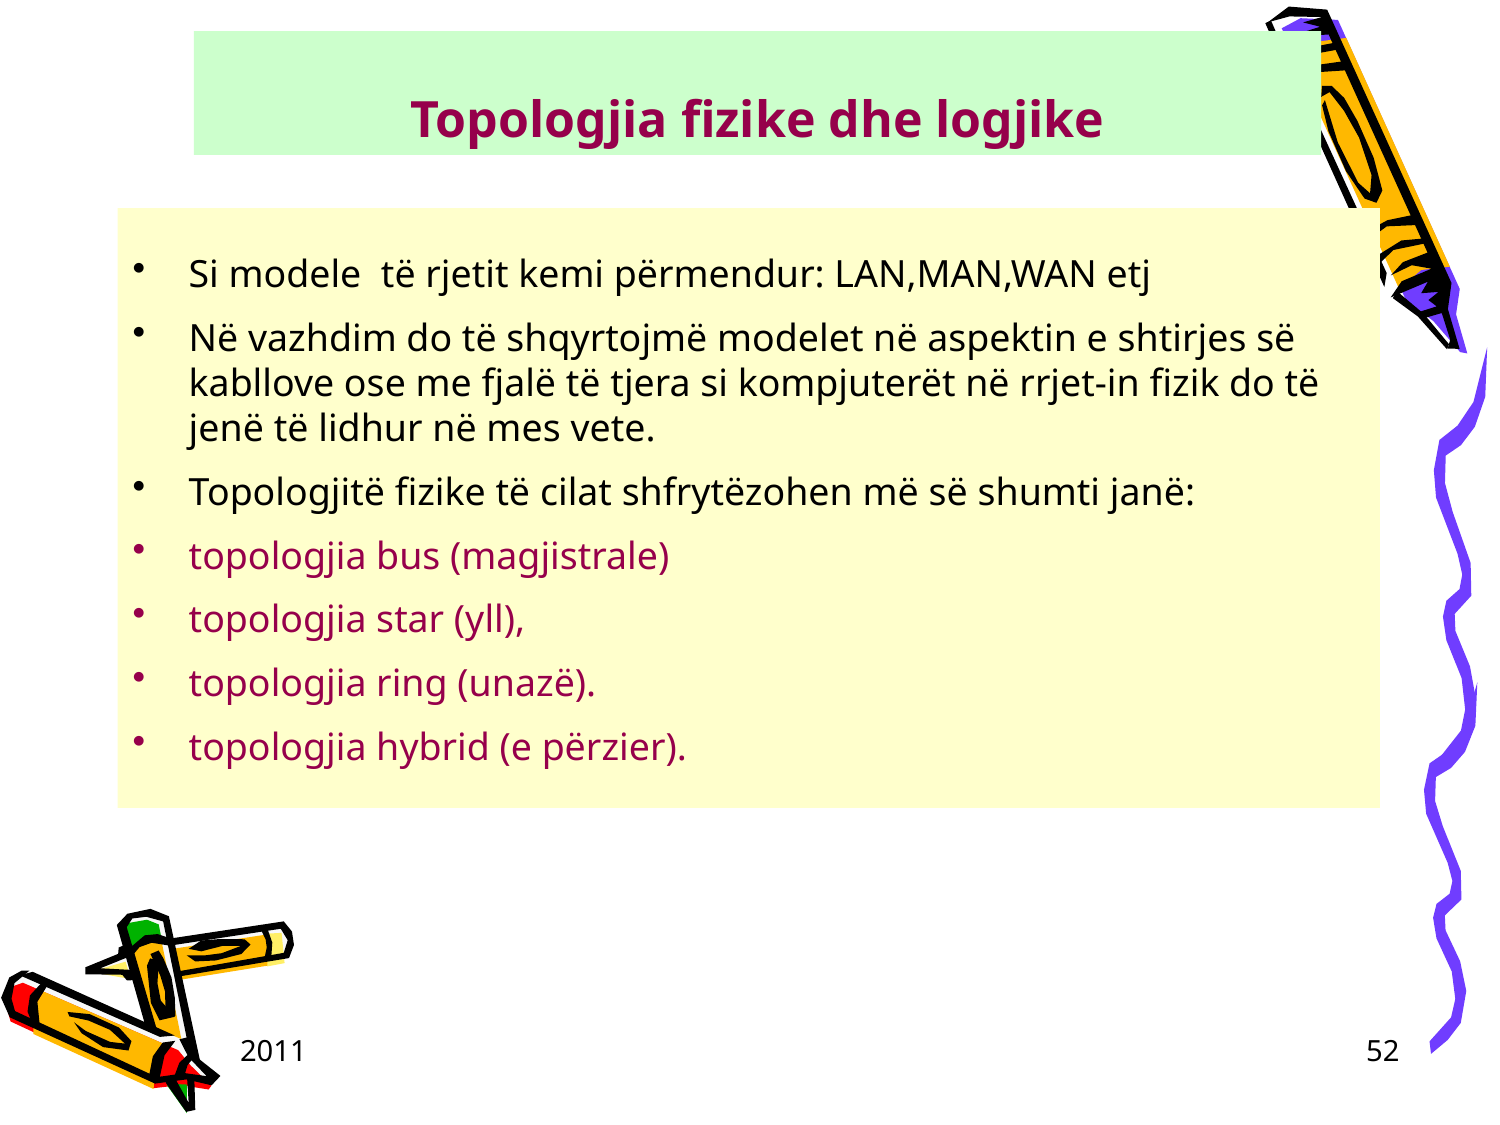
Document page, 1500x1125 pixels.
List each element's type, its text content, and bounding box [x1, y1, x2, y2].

list Si modele të rjetit kemi përmendur: LAN,MAN,WAN etj Në vazhdim do të shqyrtojmë modelet në aspektin e shtirjes së kabllove ose me fjalë të tjera si kompjuterët në rrjet-in fizik do të jenë të lidhur në mes vete. Topologjitë fizike të cilat shfrytëzohen më së shumti janë: topologjia bus (magjistrale) topologjia star (yll), topologjia ring (unazë). topologjia hybrid (e përzier). [117, 207, 1381, 809]
slide_number 52 [1101, 1024, 1415, 1101]
title Topologjia fizike dhe logjike [193, 30, 1322, 156]
slide_number 2011 [224, 1024, 538, 1101]
